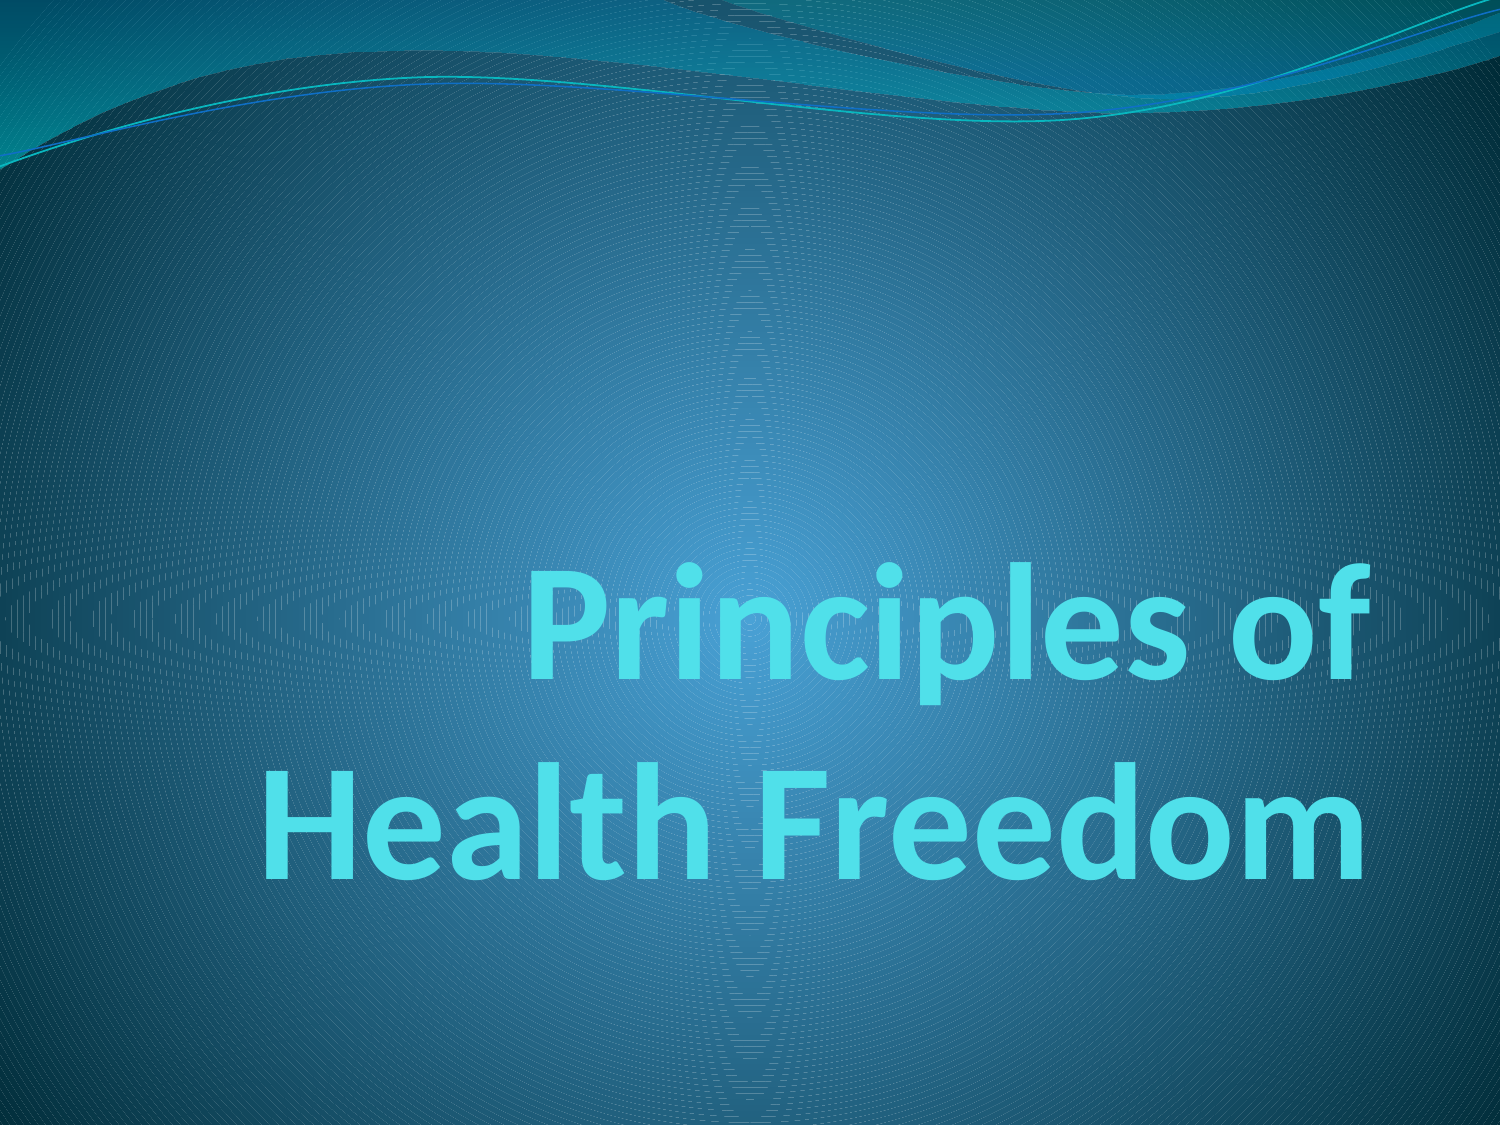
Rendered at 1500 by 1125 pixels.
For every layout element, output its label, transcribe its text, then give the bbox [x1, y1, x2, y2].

title Principles of Health Freedom [87, 224, 1376, 913]
